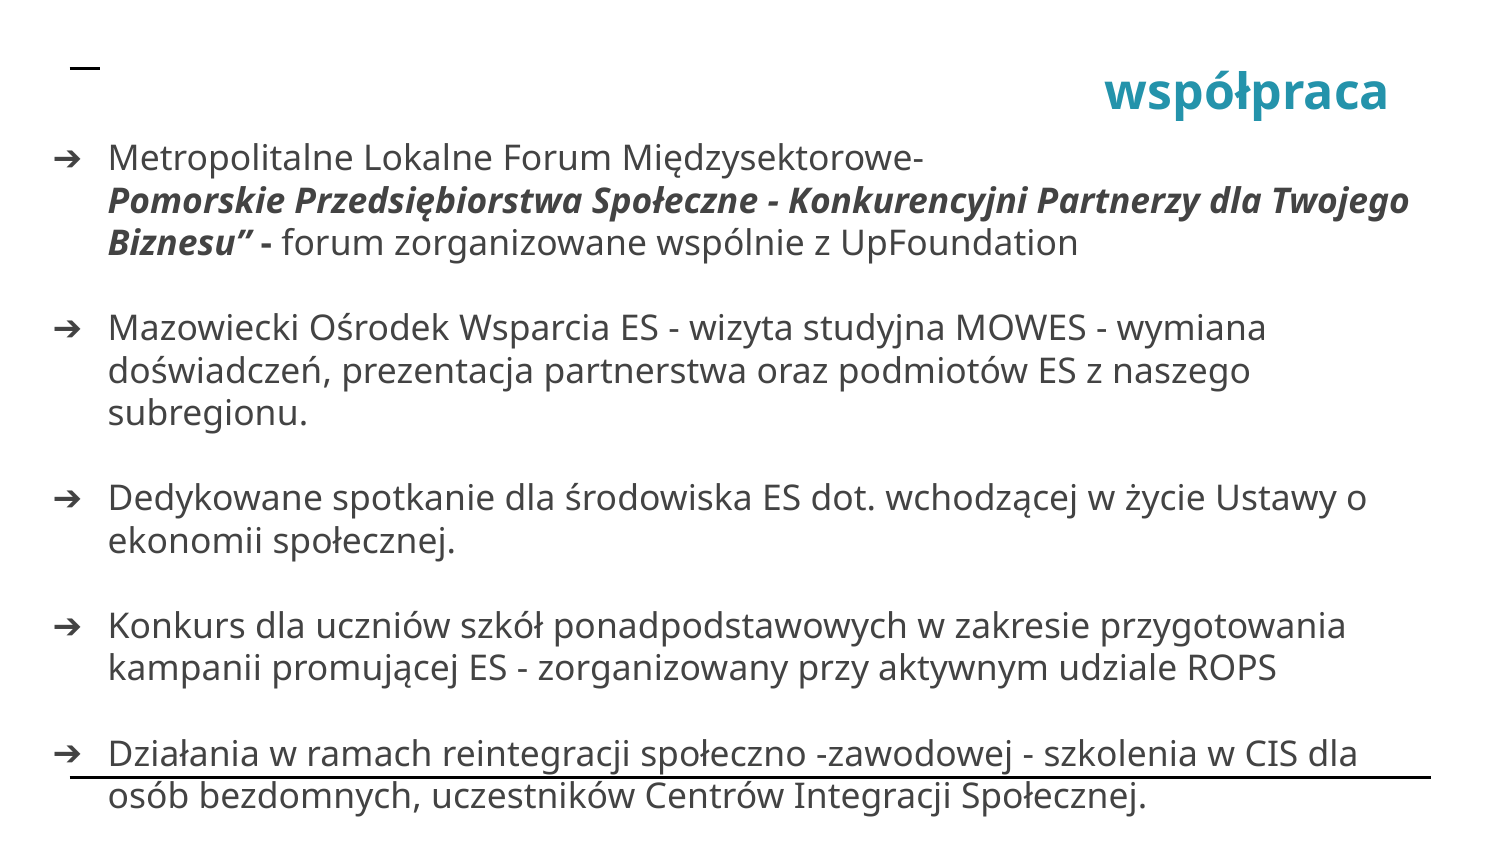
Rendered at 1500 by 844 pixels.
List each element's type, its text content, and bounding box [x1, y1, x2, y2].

title współpraca [156, 44, 1419, 120]
text_box Metropolitalne Lokalne Forum Międzysektorowe- Pomorskie Przedsiębiorstwa Społeczne - Konkurencyjni Partnerzy dla Twojego Biznesu” - forum zorganizowane wspólnie z UpFoundation Mazowiecki Ośrodek Wsparcia ES - wizyta studyjna MOWES - wymiana doświadczeń, prezentacja partnerstwa oraz podmiotów ES z naszego subregionu. Dedykowane spotkanie dla środowiska ES dot. wchodzącej w życie Ustawy o ekonomii społecznej. Konkurs dla uczniów szkół ponadpodstawowych w zakresie przygotowania kampanii promującej ES - zorganizowany przy aktywnym udziale ROPS Działania w ramach reintegracji społeczno -zawodowej - szkolenia w CIS dla osób bezdomnych, uczestników Centrów Integracji Społecznej. [17, 120, 1443, 831]
